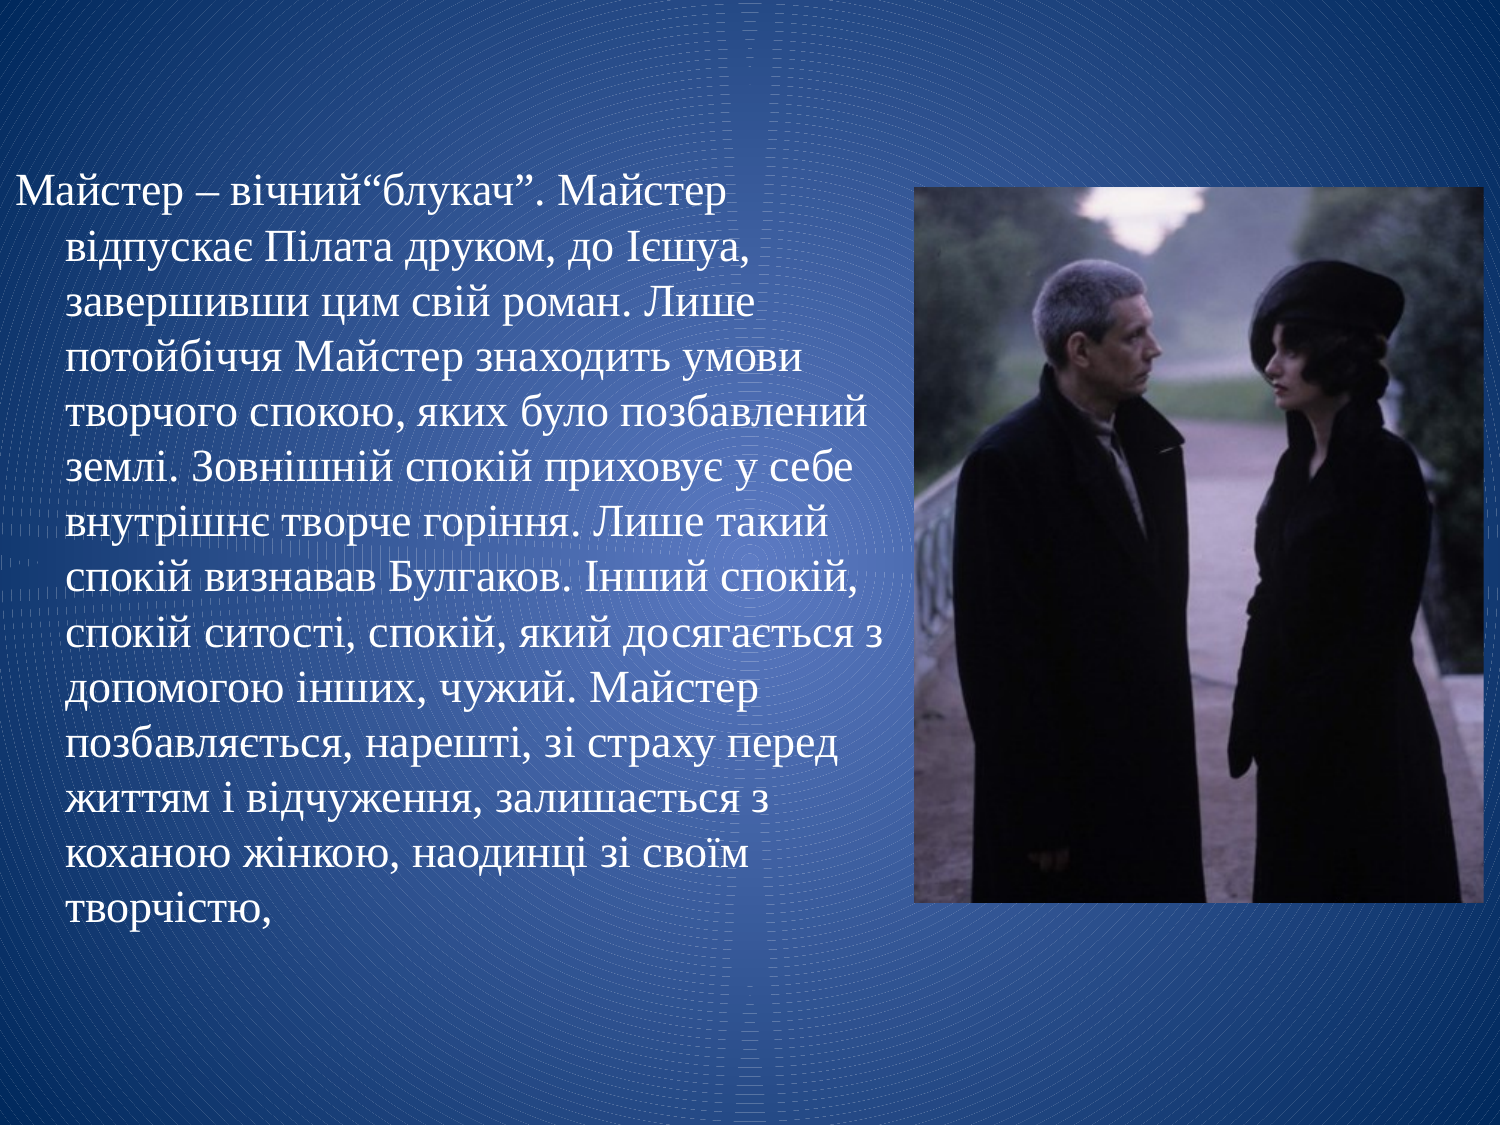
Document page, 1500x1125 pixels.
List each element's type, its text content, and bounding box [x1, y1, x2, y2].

list Майстер – вічний“блукач”. Майстер відпускає Пілата друком, до Ієшуа, завершивши цим свій роман. Лише потойбіччя Майстер знаходить умови творчого спокою, яких було позбавлений землі. Зовнішній спокій приховує у себе внутрішнє творче горіння. Лише такий спокій визнавав Булгаков. Інший спокій, спокій ситості, спокій, який досягається з допомогою інших, чужий. Майстер позбавляється, нарешті, зі страху перед життям і відчуження, залишається з коханою жінкою, наодинці зі своїм творчістю, [0, 152, 914, 950]
picture [913, 187, 1484, 903]
